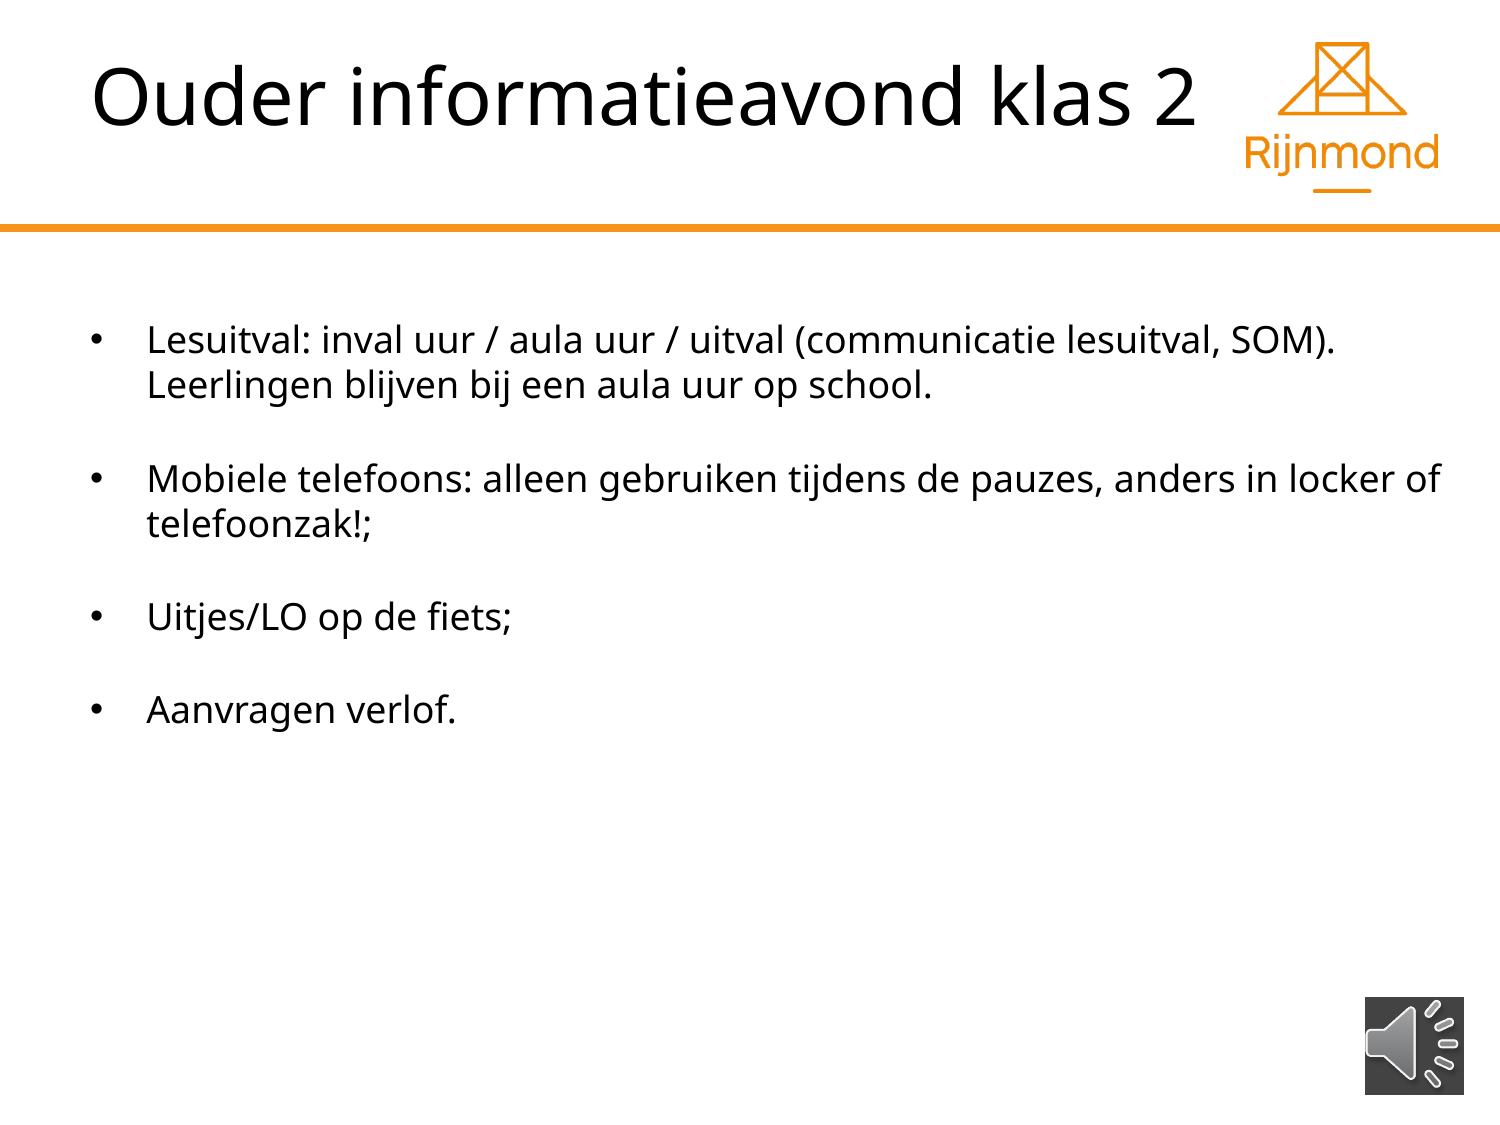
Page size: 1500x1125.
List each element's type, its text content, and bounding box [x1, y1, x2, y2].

picture [1364, 996, 1465, 1097]
list Lesuitval: inval uur / aula uur / uitval (communicatie lesuitval, SOM). Leerlingen blijven bij een aula uur op school. Mobiele telefoons: alleen gebruiken tijdens de pauzes, anders in locker of telefoonzak!; Uitjes/LO op de fiets; Aanvragen verlof. [75, 256, 1471, 1125]
title Ouder informatieavond klas 2 [75, 26, 1425, 161]
picture [0, 223, 1500, 232]
picture [1245, 42, 1438, 194]
